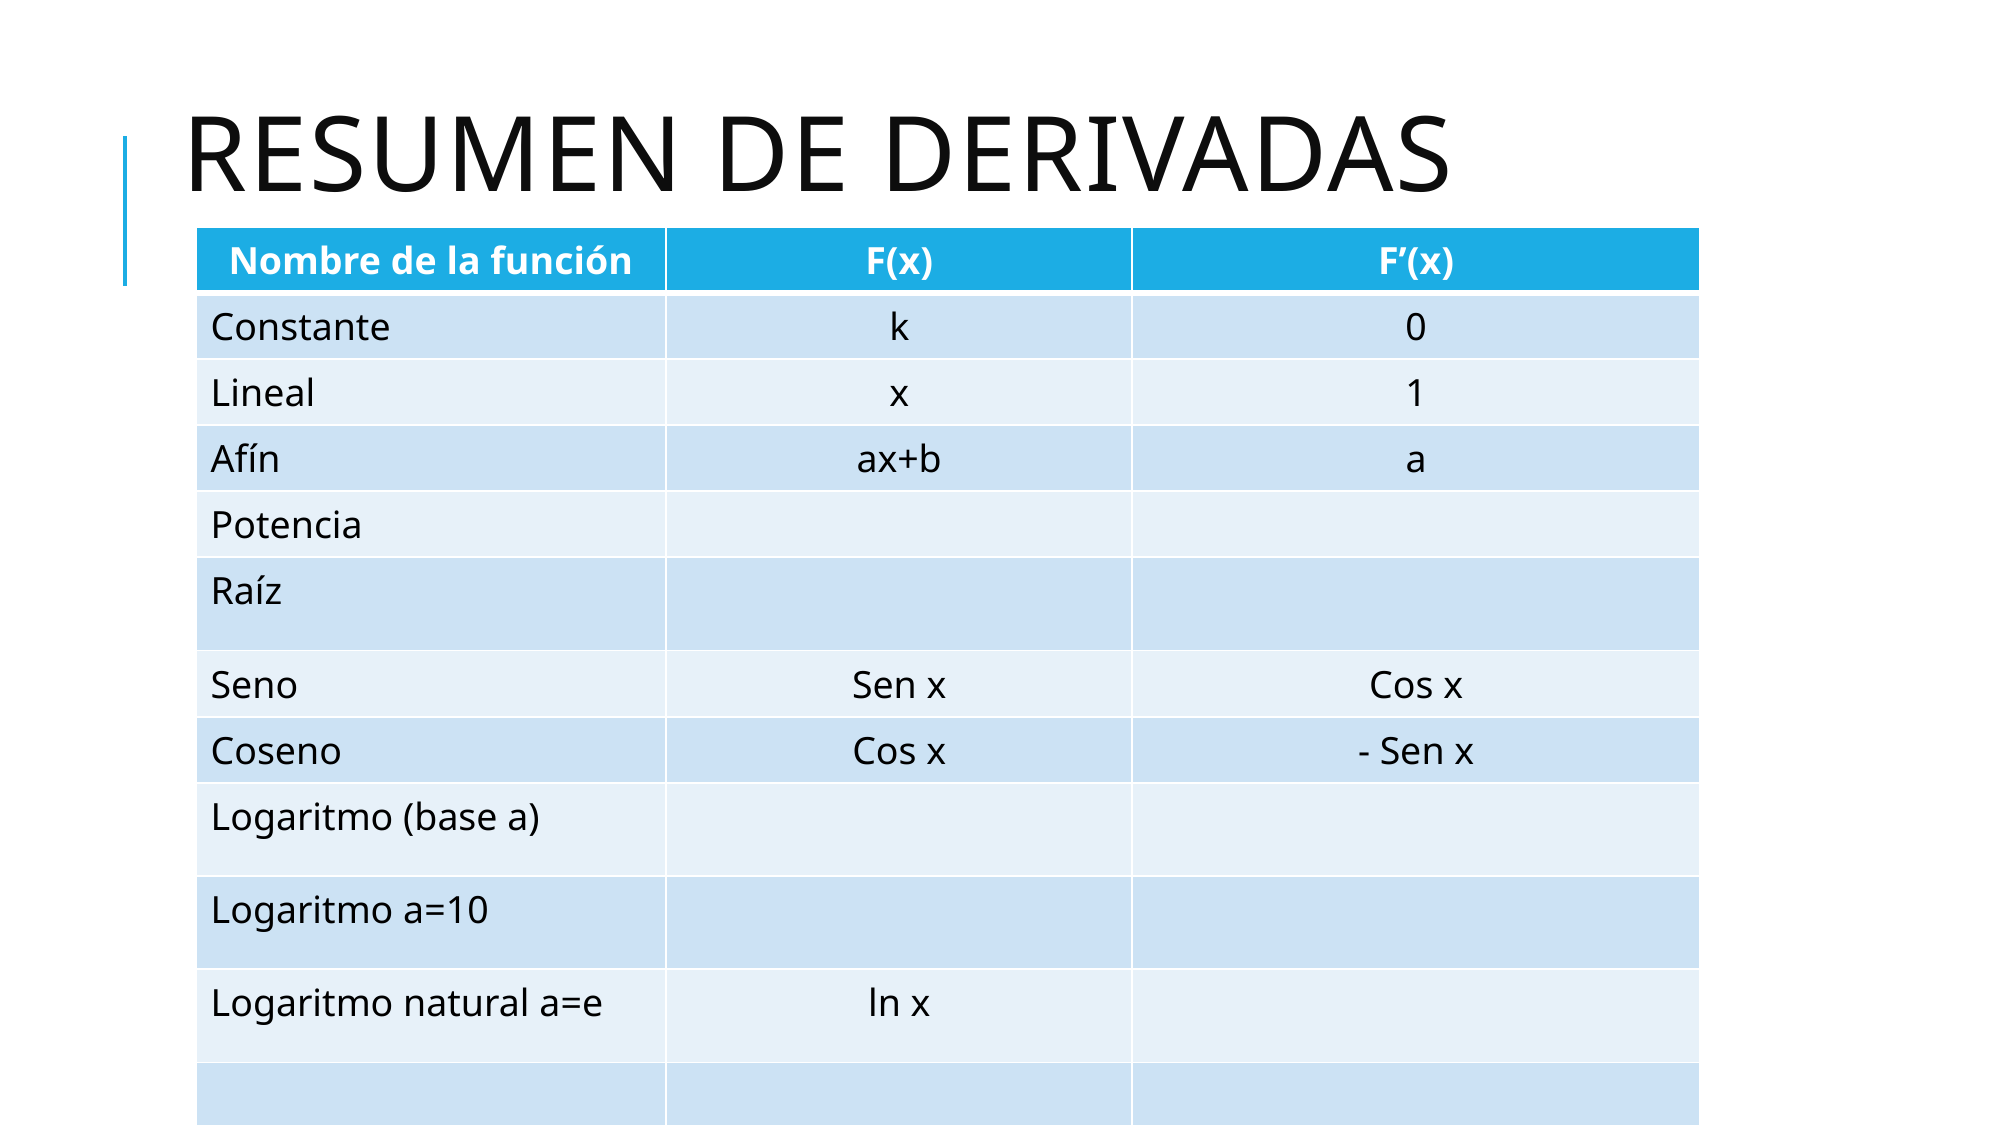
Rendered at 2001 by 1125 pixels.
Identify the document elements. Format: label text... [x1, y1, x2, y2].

title Resumen de Derivadas [168, 96, 1763, 227]
